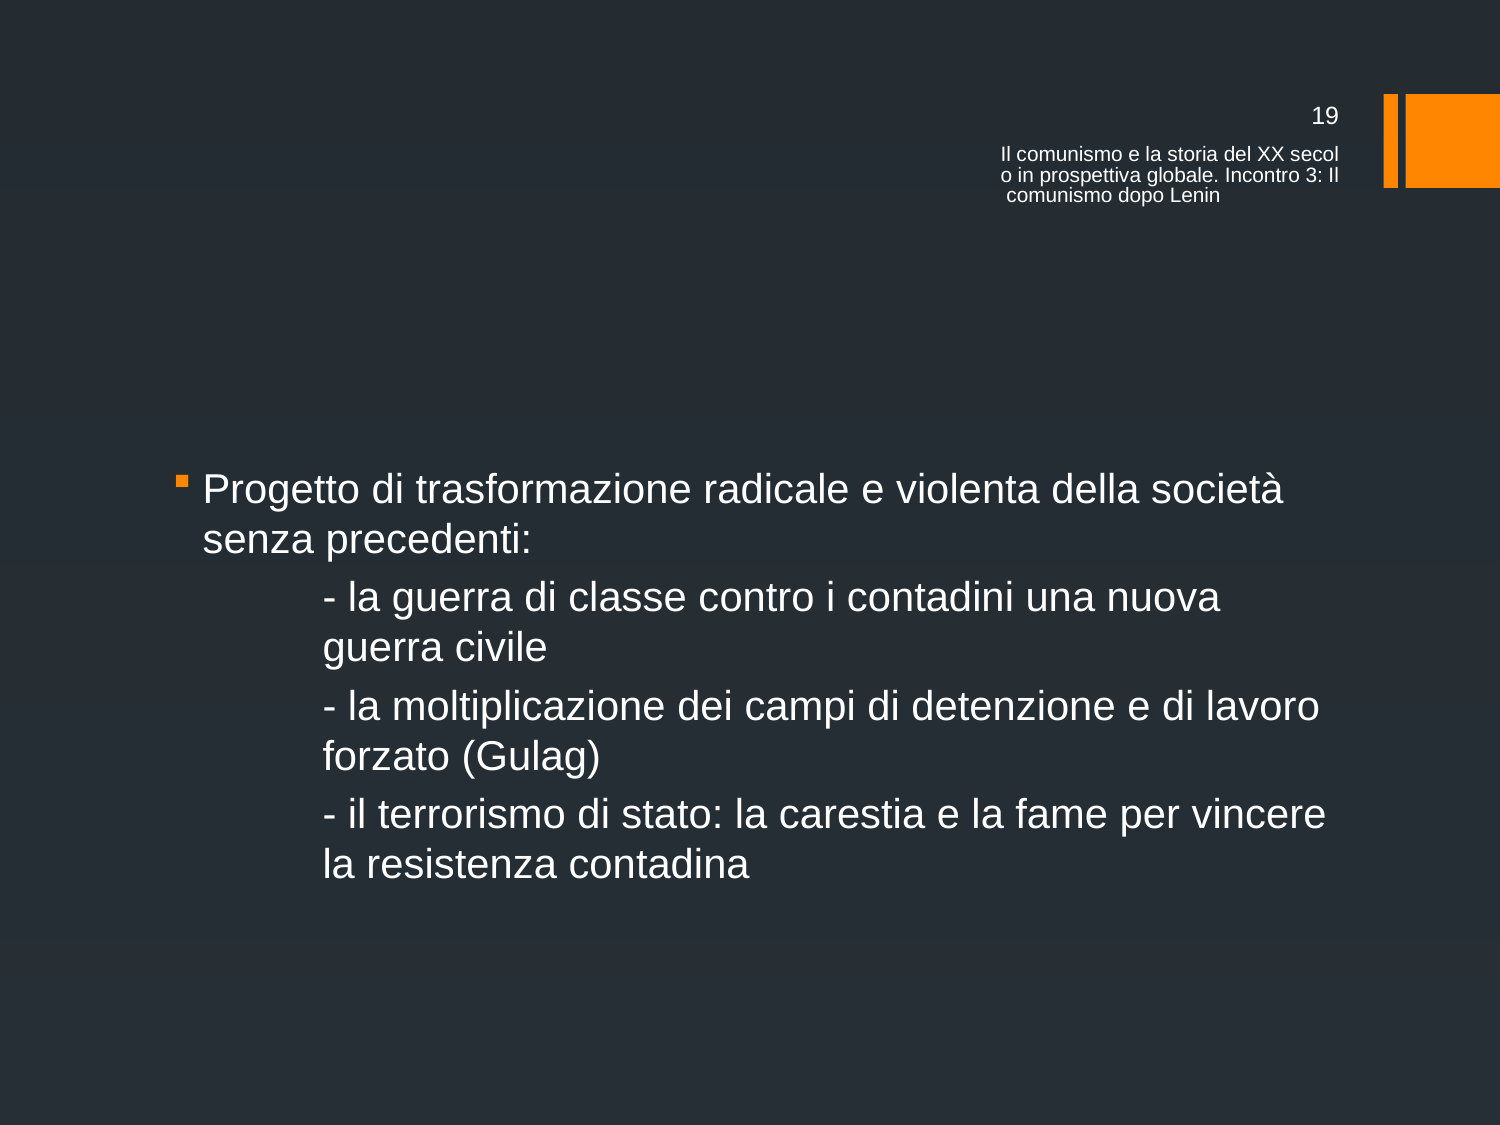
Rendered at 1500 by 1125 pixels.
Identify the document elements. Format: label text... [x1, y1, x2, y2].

footer Il comunismo e la storia del XX secolo in prospettiva globale. Incontro 3: Il comunismo dopo Lenin [985, 140, 1355, 190]
list Progetto di trasformazione radicale e violenta della società senza precedenti: - la guerra di classe contro i contadini una nuova guerra civile - la moltiplicazione dei campi di detenzione e di lavoro forzato (Gulag) - il terrorismo di stato: la carestia e la fame per vincere la resistenza contadina [150, 454, 1350, 1035]
slide_number 19 [1199, 90, 1355, 140]
